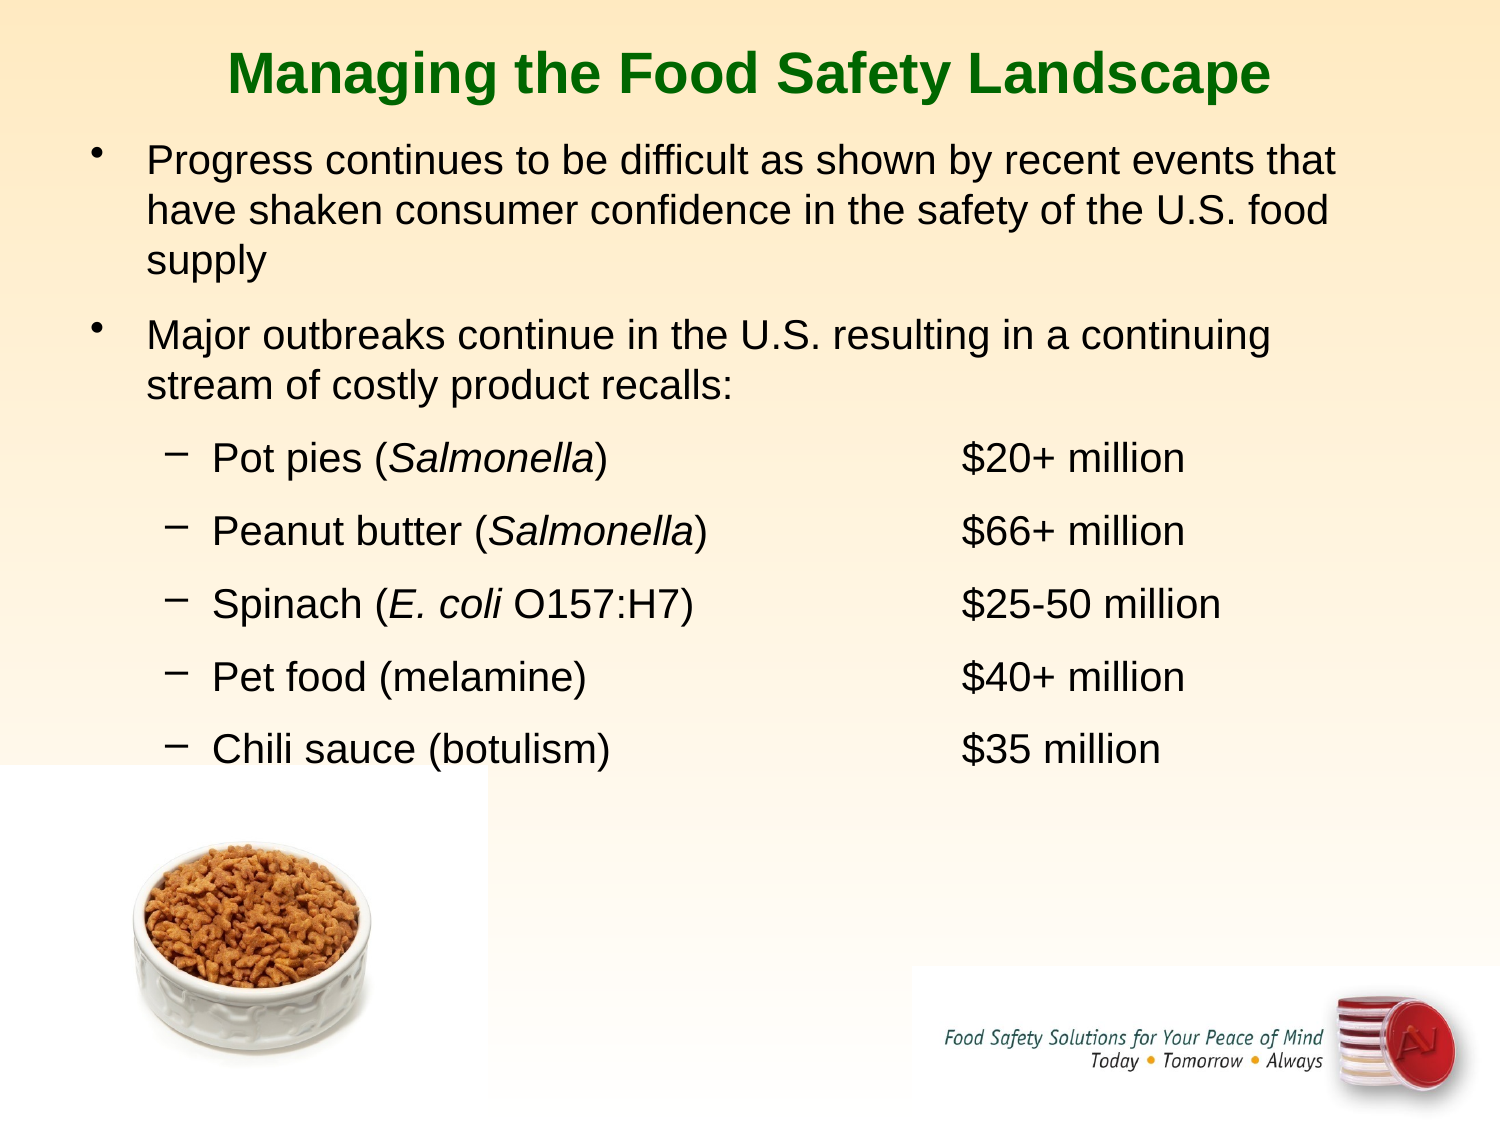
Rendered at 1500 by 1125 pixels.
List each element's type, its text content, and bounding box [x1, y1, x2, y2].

list Progress continues to be difficult as shown by recent events that have shaken consumer confidence in the safety of the U.S. food supply Major outbreaks continue in the U.S. resulting in a continuing stream of costly product recalls: Pot pies (Salmonella) $20+ million Peanut butter (Salmonella) $66+ million Spinach (E. coli O157:H7) $25-50 million Pet food (melamine) $40+ million Chili sauce (botulism) $35 million [74, 124, 1426, 943]
picture [0, 765, 488, 1125]
picture [912, 966, 1500, 1125]
title Managing the Food Safety Landscape [74, 24, 1426, 113]
